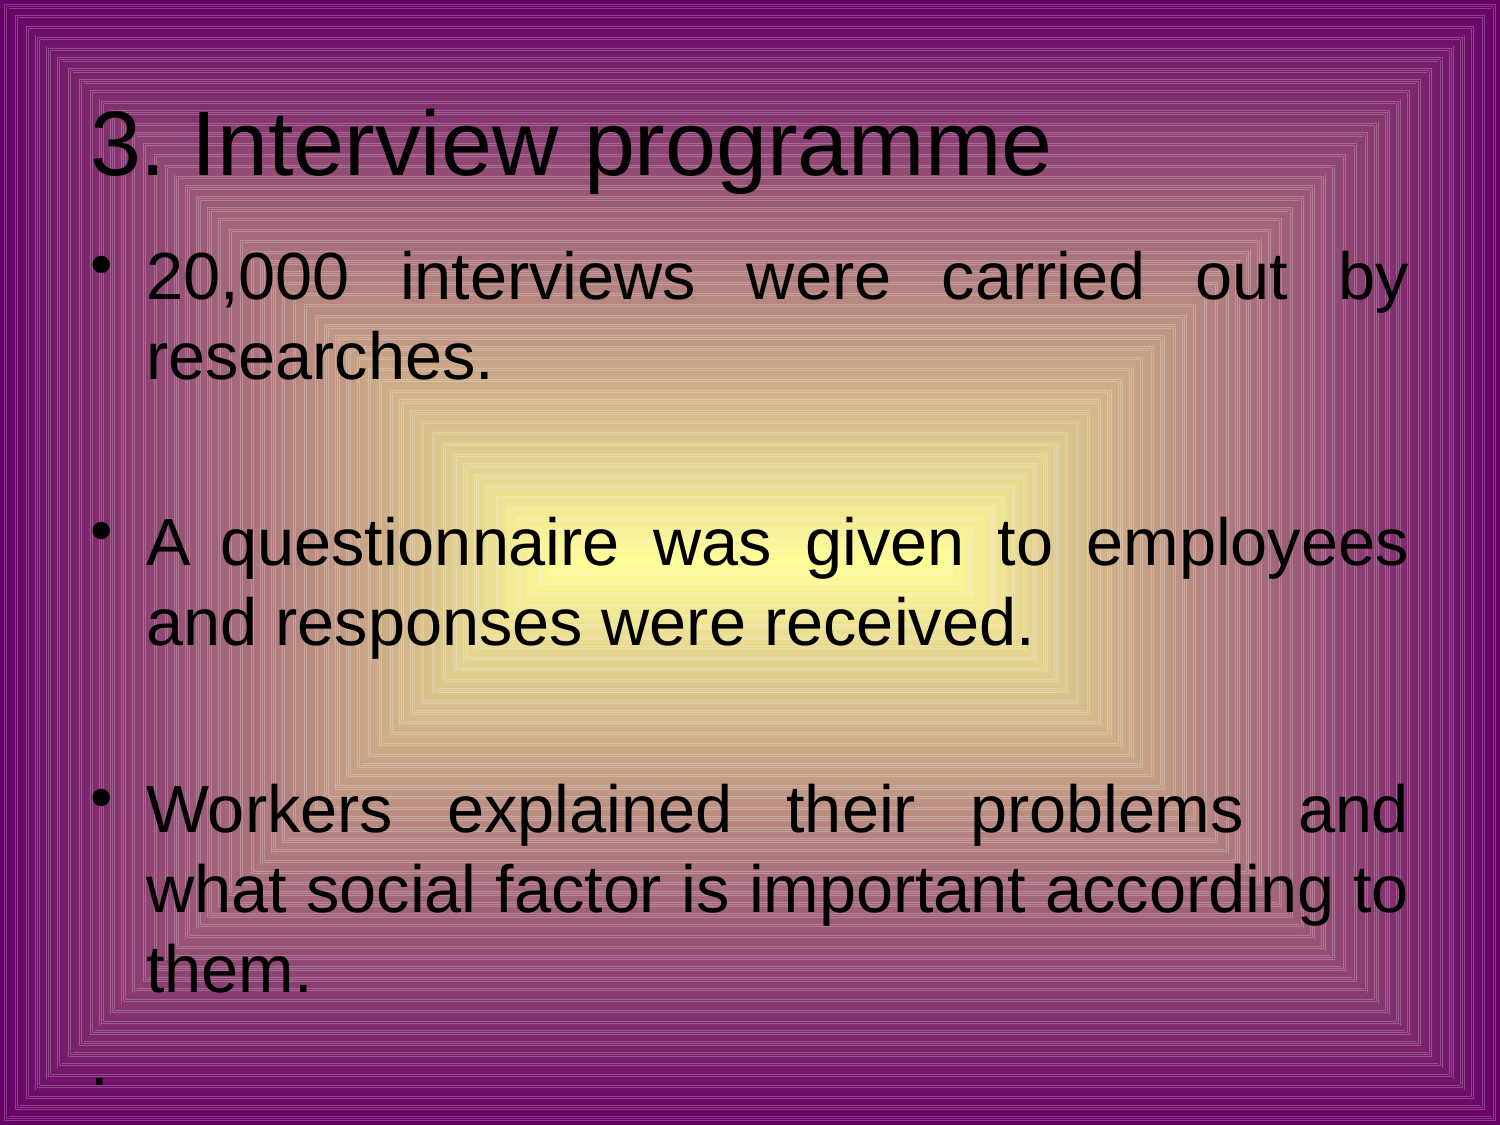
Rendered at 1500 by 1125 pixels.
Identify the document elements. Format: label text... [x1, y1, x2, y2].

list 20,000 interviews were carried out by researches. A questionnaire was given to employees and responses were received. Workers explained their problems and what social factor is important according to them. . [74, 224, 1426, 1063]
title 3. Interview programme [74, 44, 1426, 224]
